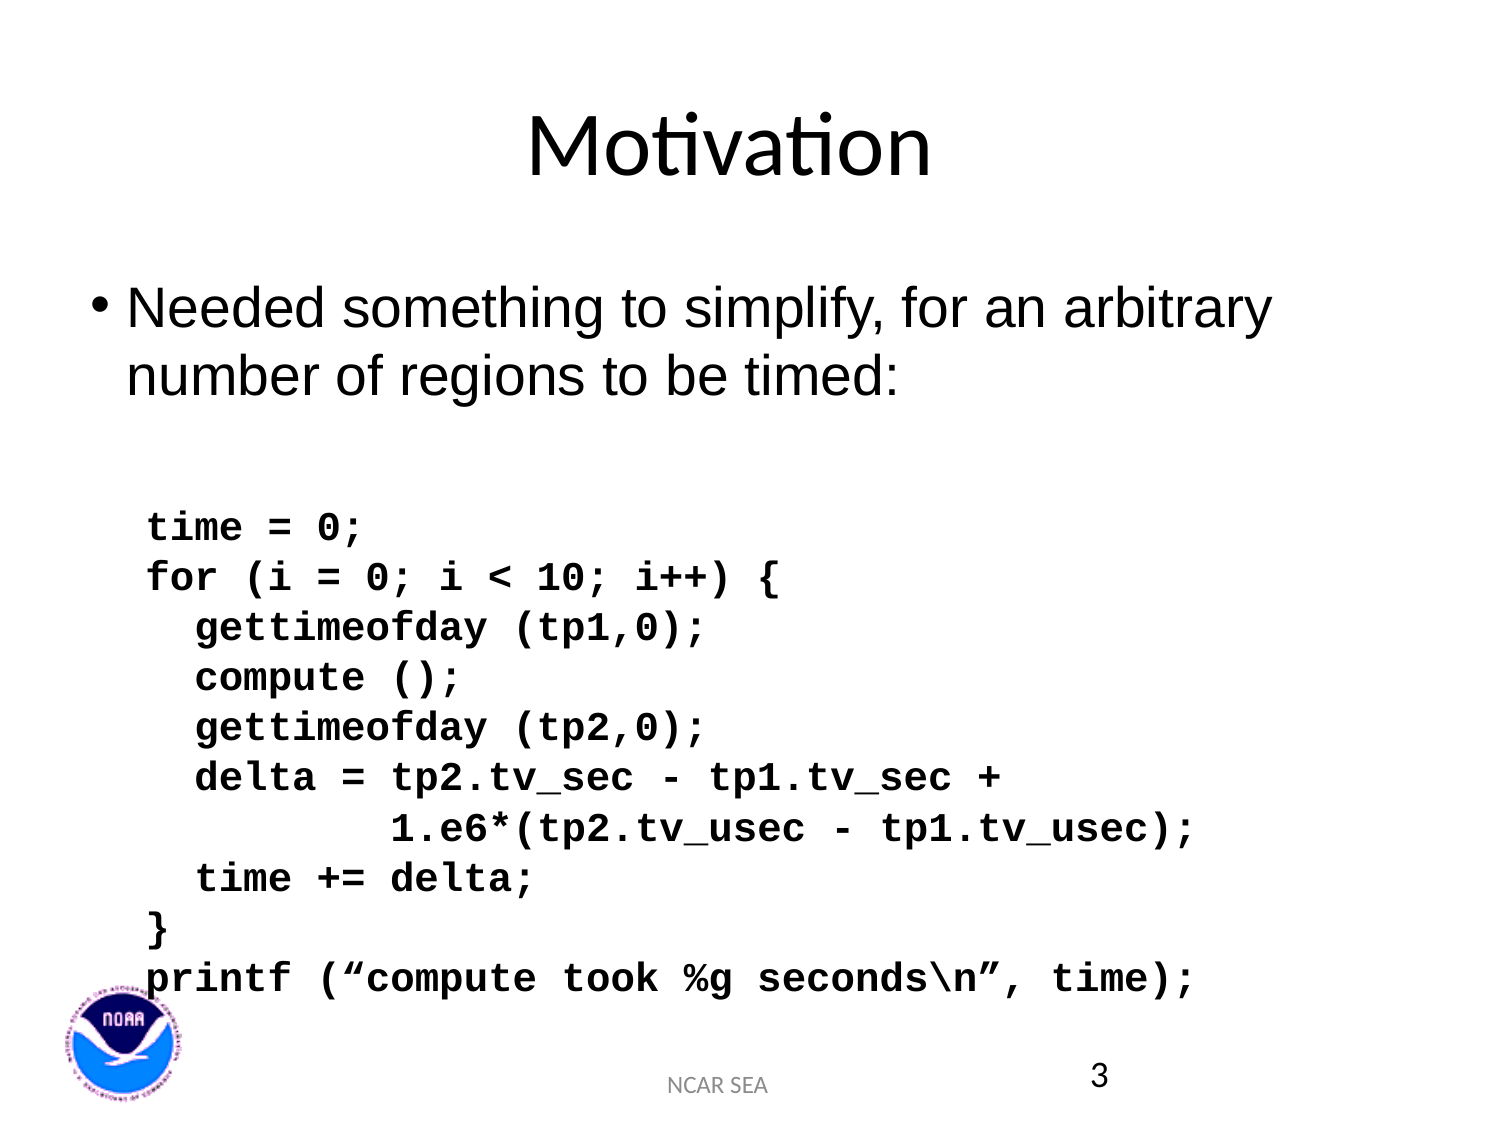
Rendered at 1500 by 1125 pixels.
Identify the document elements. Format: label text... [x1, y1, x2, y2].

slide_number 3 [1074, 1042, 1425, 1103]
title Motivation [75, 45, 1425, 233]
footer NCAR SEA [447, 1053, 988, 1114]
list Needed something to simplify, for an arbitrary number of regions to be timed: time = 0; for (i = 0; i < 10; i++) { gettimeofday (tp1,0); compute (); gettimeofday (tp2,0); delta = tp2.tv_sec - tp1.tv_sec + 1.e6*(tp2.tv_usec - tp1.tv_usec); time += delta; } printf (“compute took %g seconds\n”, time); [75, 262, 1425, 1005]
picture [64, 983, 182, 1104]
